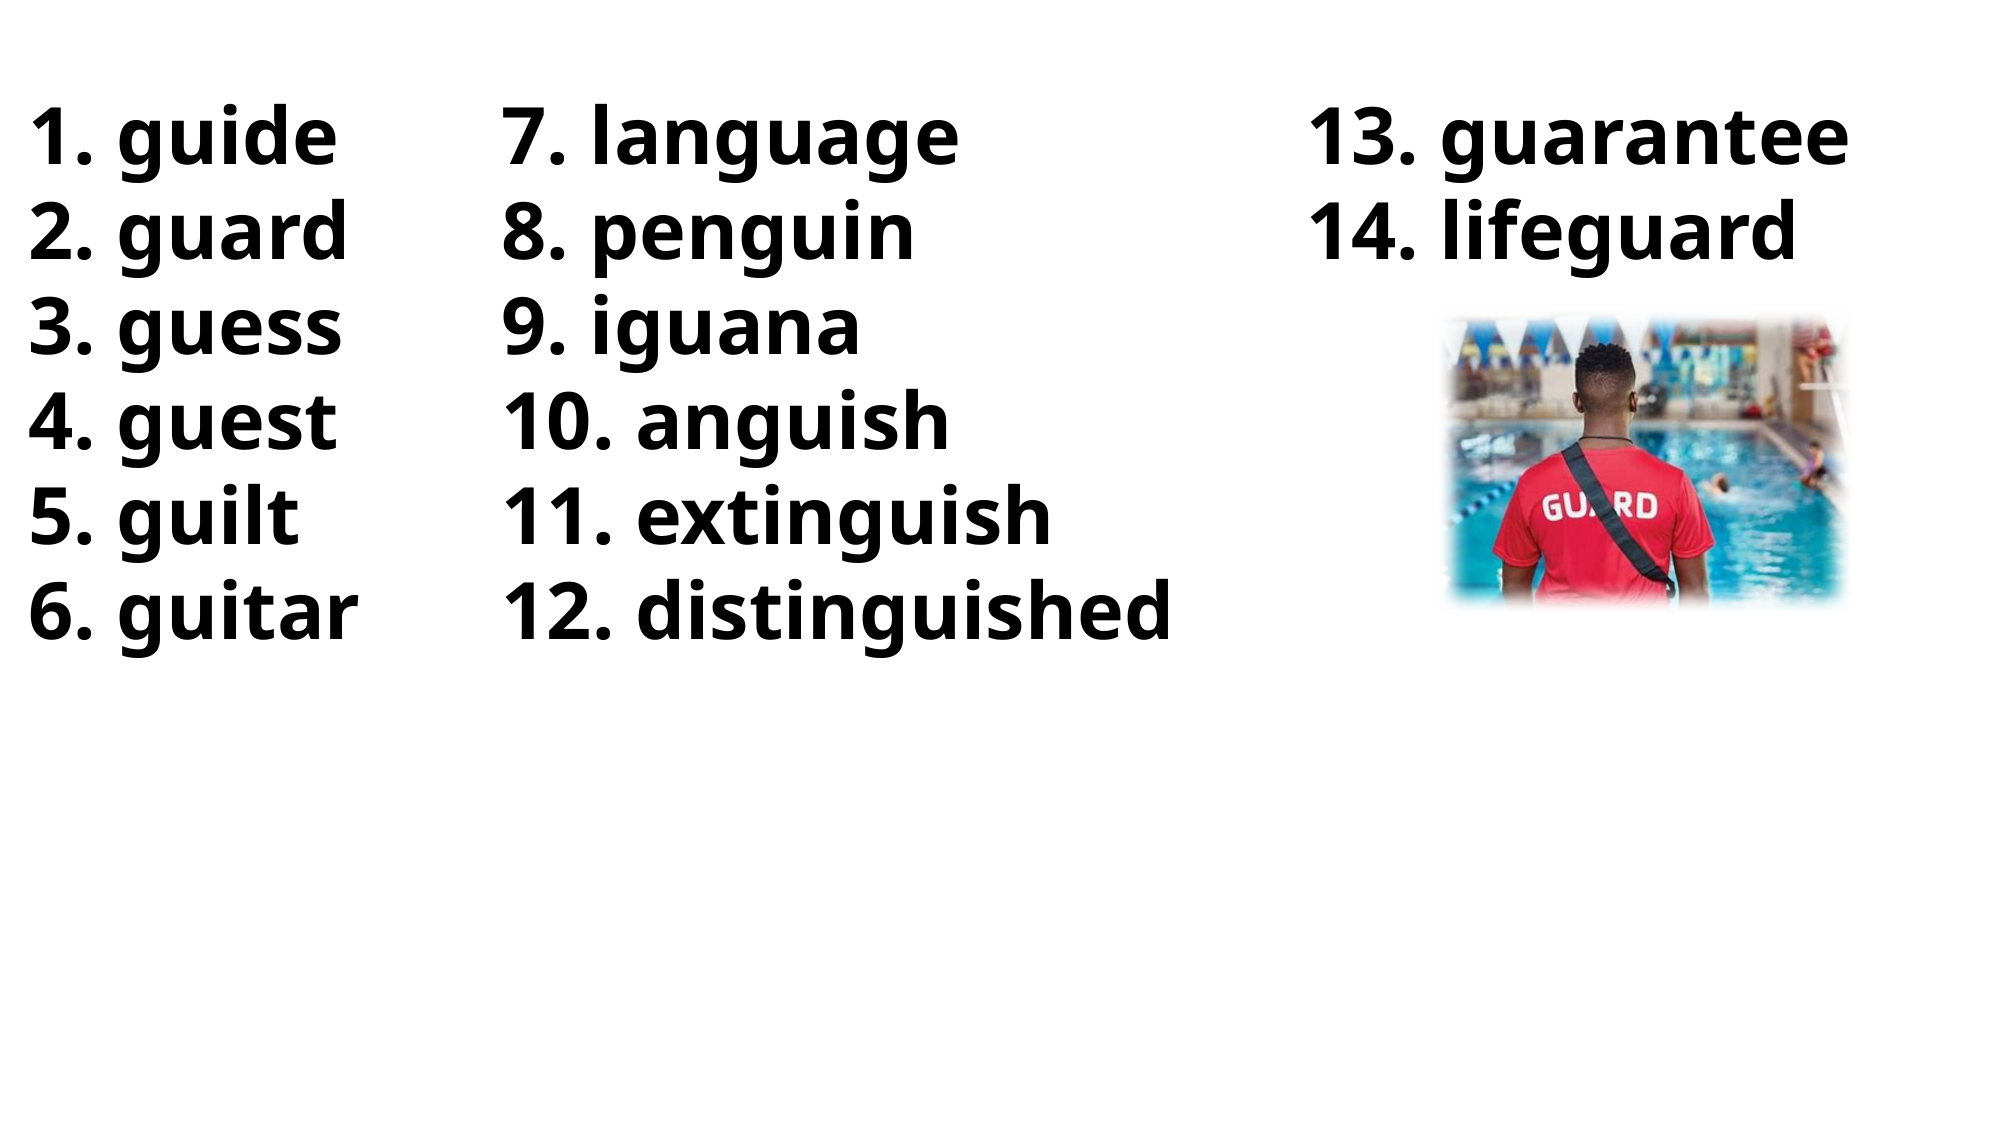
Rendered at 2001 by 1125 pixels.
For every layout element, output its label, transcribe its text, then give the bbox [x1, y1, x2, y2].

text_box guide guard guess guest guilt guitar [13, 78, 486, 664]
text_box 7. language 8. penguin 9. iguana 10. anguish 11. extinguish 12. distinguished [486, 78, 1257, 664]
picture [1437, 309, 1854, 614]
text_box 13. guarantee 14. lifeguard [1291, 78, 2000, 283]
